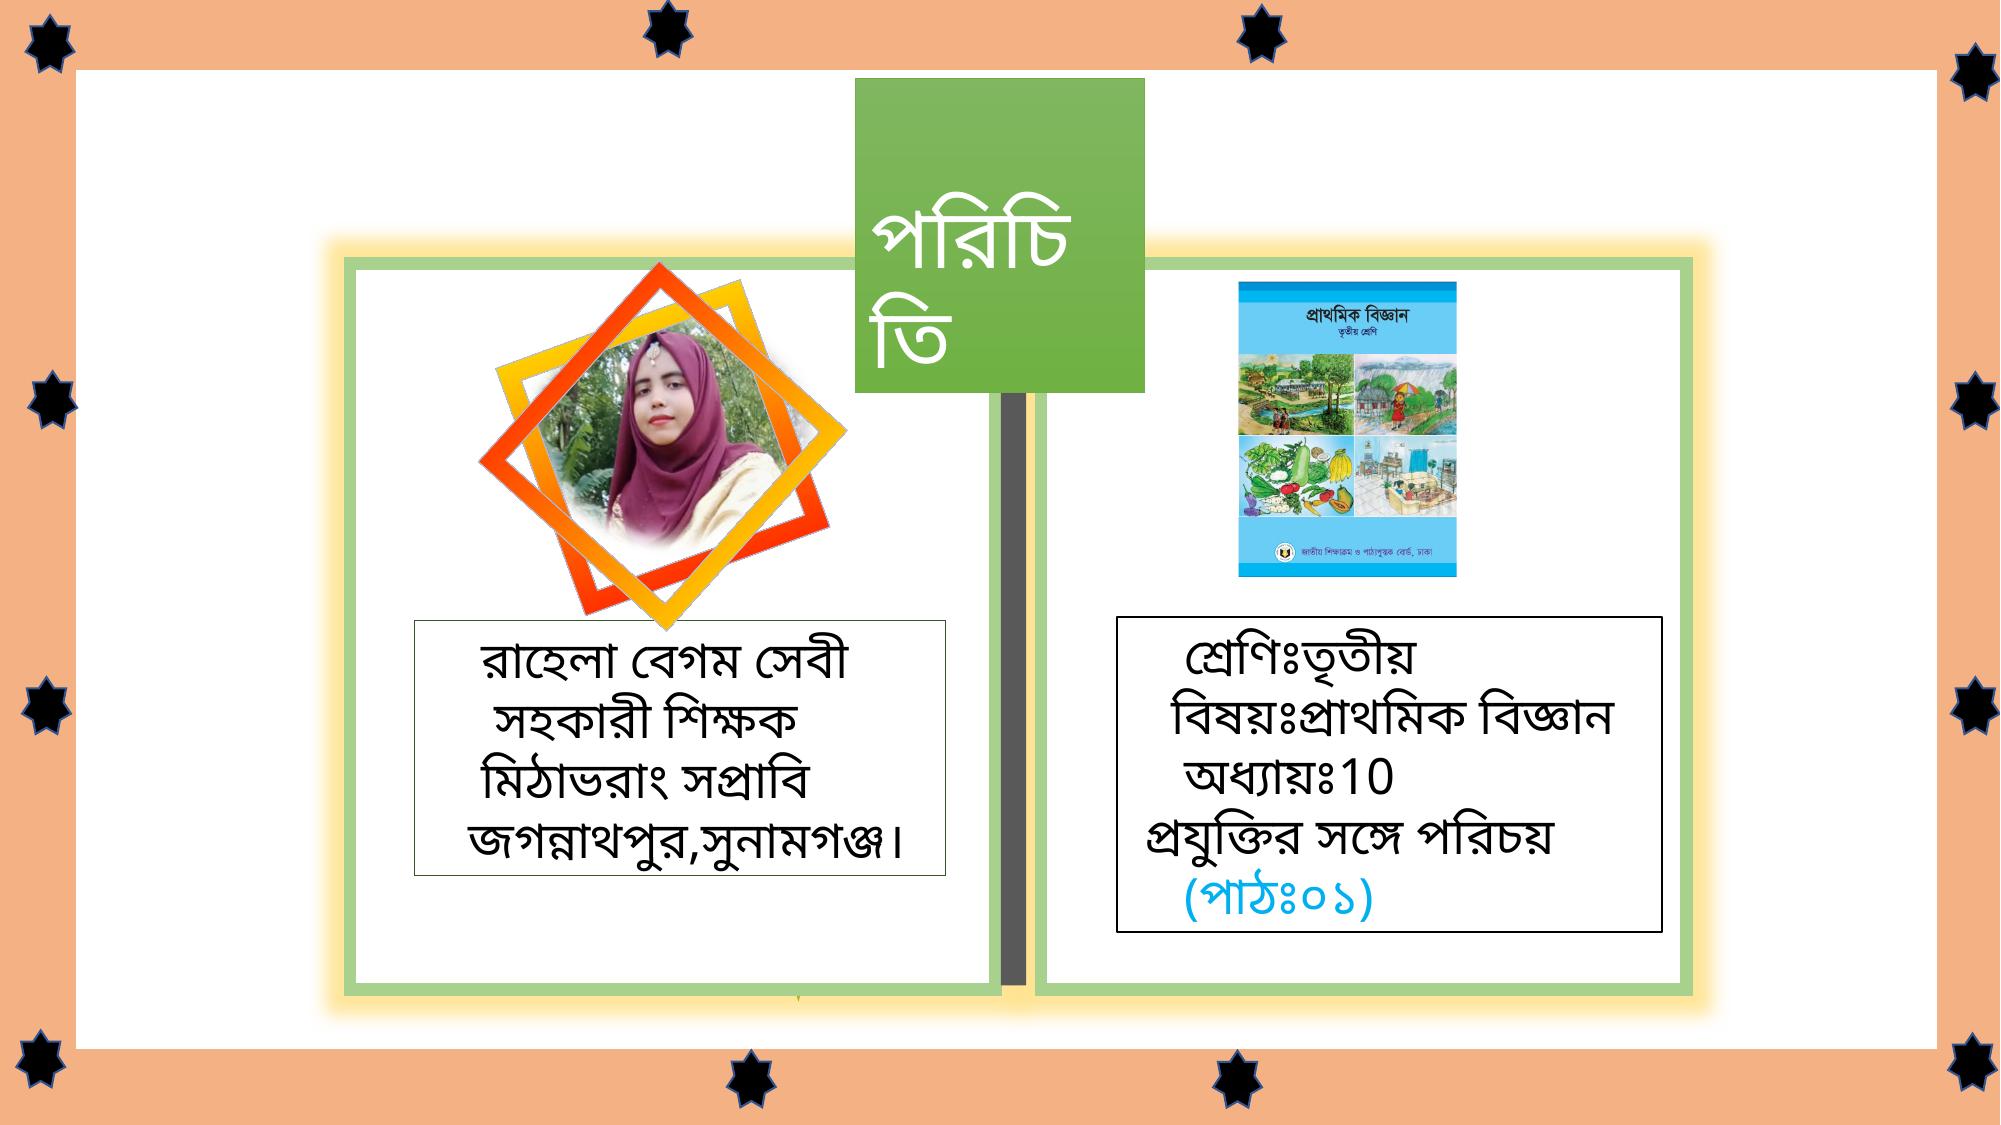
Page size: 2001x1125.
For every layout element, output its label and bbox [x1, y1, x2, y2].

picture [516, 299, 827, 558]
text_box [532, 310, 793, 581]
text_box [16, 0, 2000, 1108]
text_box [349, 205, 1687, 1002]
picture [1237, 280, 1457, 577]
